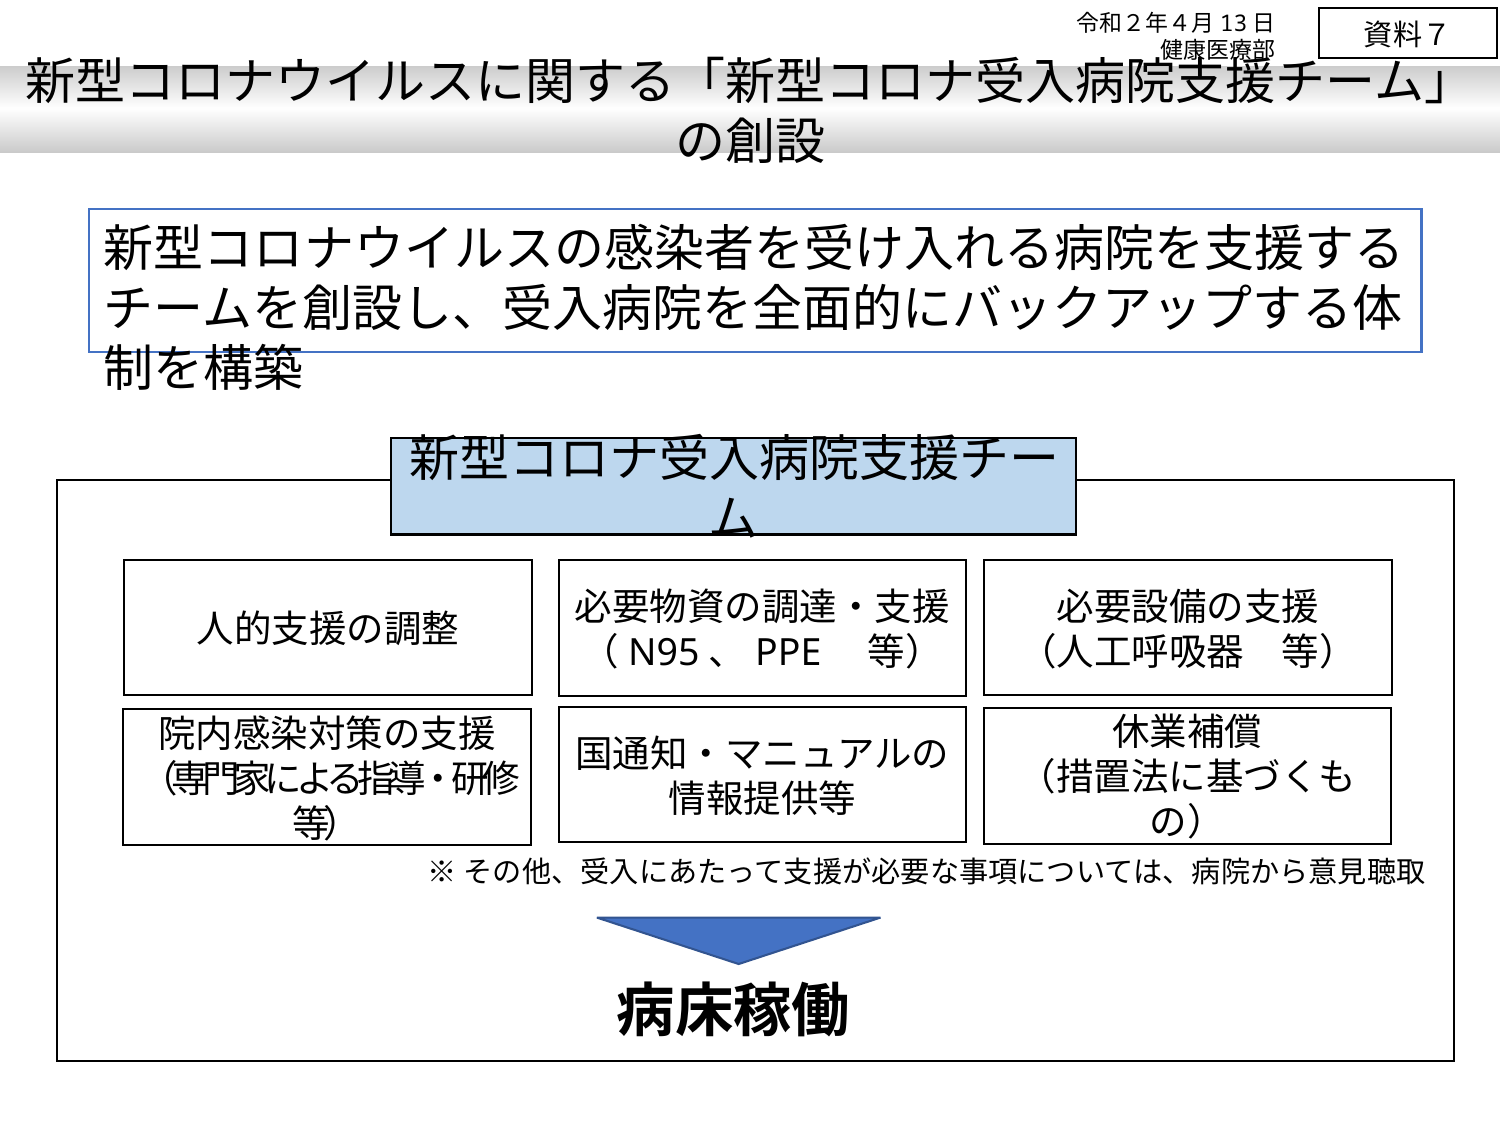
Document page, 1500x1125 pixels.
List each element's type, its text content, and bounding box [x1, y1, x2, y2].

text_box ※その他、受入にあたって支援が必要な事項については、病院から意見聴取 [272, 845, 1433, 897]
text_box 新型コロナ受入病院支援チーム [390, 437, 1077, 536]
text_box 休業補償 （措置法に基づくもの） [983, 707, 1392, 845]
text_box 人的支援の調整 [123, 559, 533, 696]
text_box 国通知・マニュアルの 情報提供等 [558, 706, 967, 843]
text_box 新型コロナウイルスに関する「新型コロナ受入病院支援チーム」の創設 [0, 65, 1500, 154]
text_box 必要設備の支援 （人工呼吸器 等） [983, 559, 1393, 696]
text_box 新型コロナウイルスの感染者を受け入れる病院を支援するチームを創設し、受入病院を全面的にバックアップする体制を構築 [88, 208, 1423, 353]
text_box 令和２年４月13日 健康医療部 [1054, 0, 1283, 72]
text_box [596, 916, 881, 965]
text_box 院内感染対策の支援 （専門家による指導・研修等） [122, 708, 532, 846]
text_box [56, 479, 1455, 1062]
text_box 資料７ [1318, 7, 1498, 59]
text_box 必要物資の調達・支援 （N95、PPE 等） [558, 559, 967, 697]
text_box 病床稼働 [467, 965, 1000, 1052]
